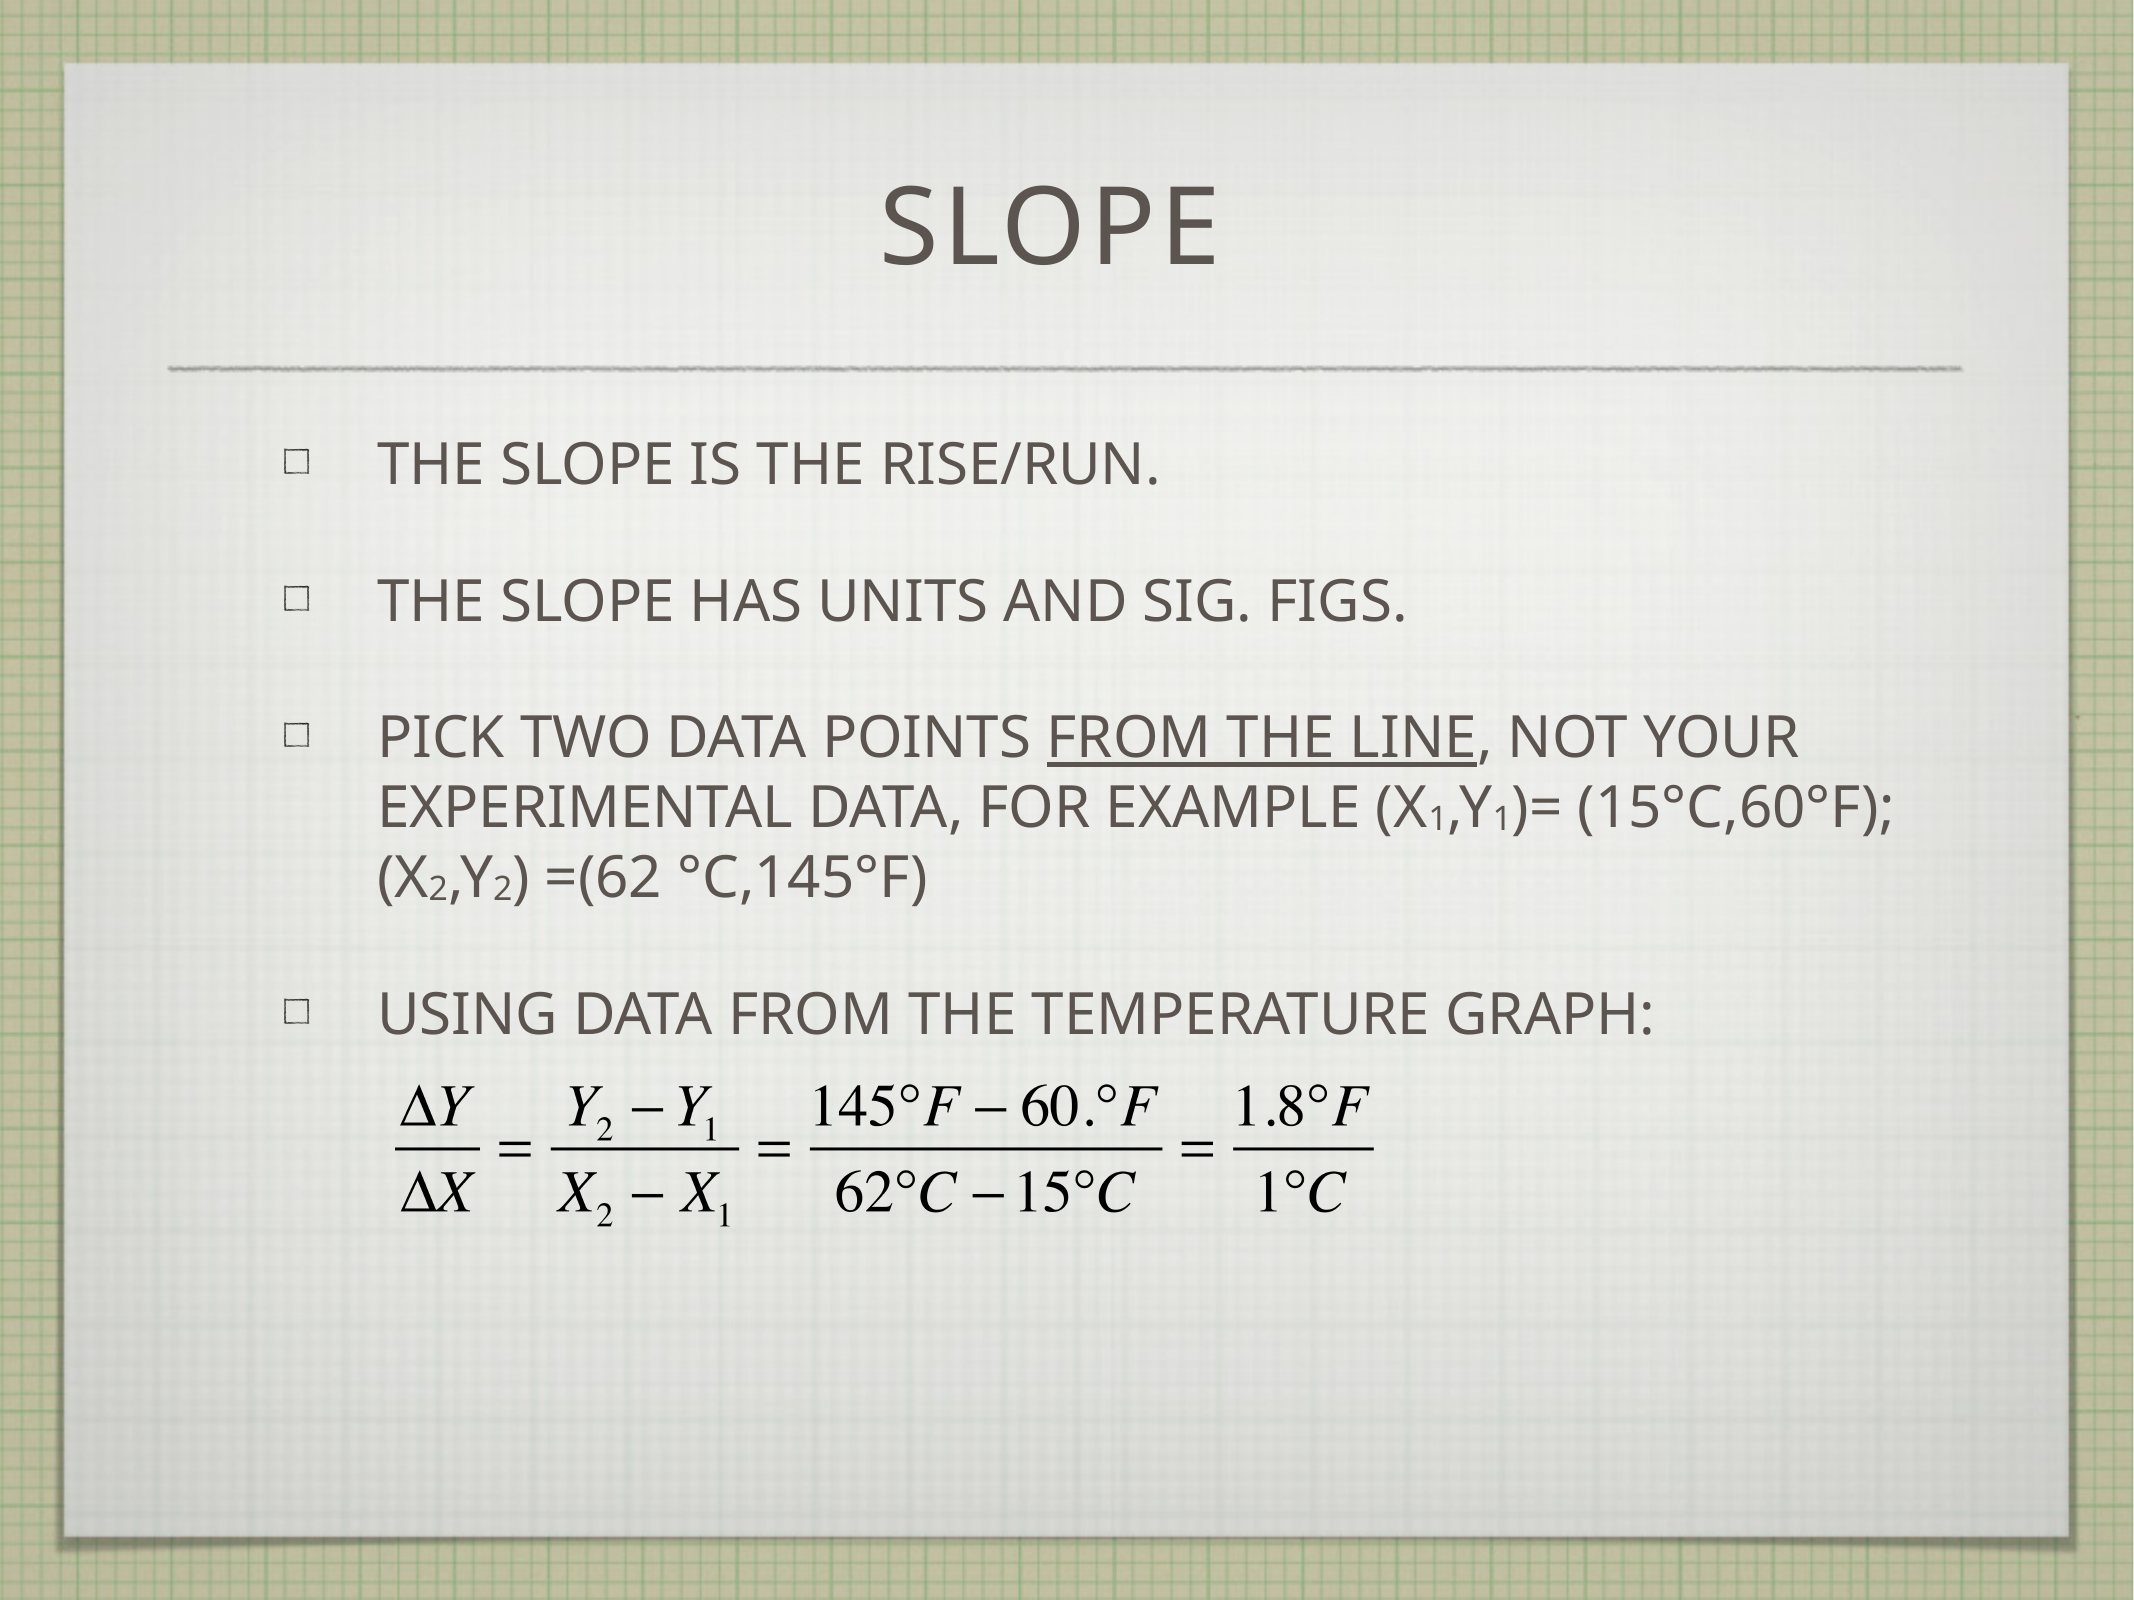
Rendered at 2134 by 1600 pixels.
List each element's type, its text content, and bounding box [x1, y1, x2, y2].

title slope [170, 84, 1963, 357]
picture [0, 0, 2134, 1600]
list the slope is the rise/run. the slope has units and sig. Figs. pick two data points from the line, not your experimental data, for example (x1,Y1)= (15°C,60°F); (X2,Y2) =(62 °C,145°F) using data from the temperature graph: [201, 403, 1995, 1343]
